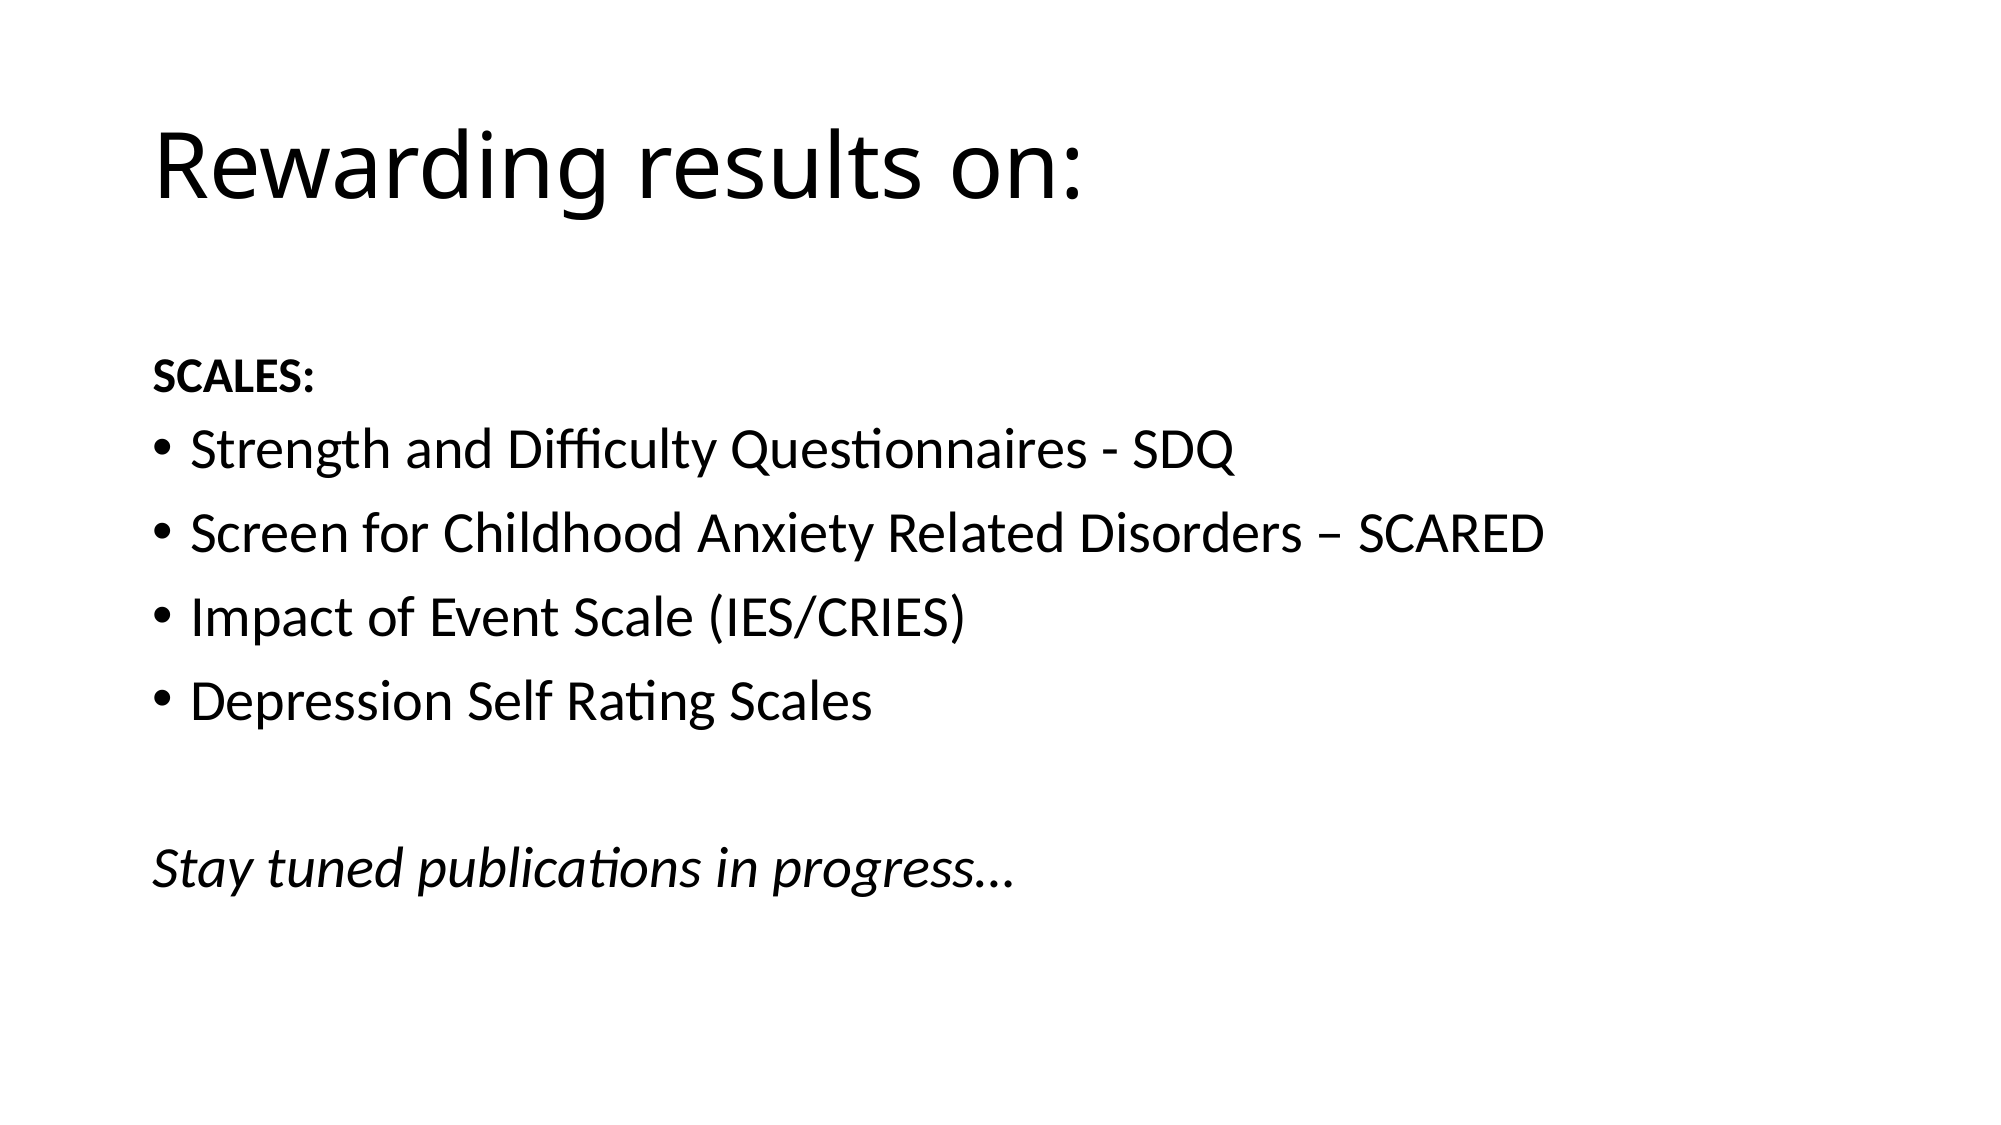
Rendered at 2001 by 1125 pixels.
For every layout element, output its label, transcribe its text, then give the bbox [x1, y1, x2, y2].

list SCALES: [137, 275, 984, 410]
title Rewarding results on: [137, 59, 1863, 278]
list Strength and Difficulty Questionnaires - SDQ Screen for Childhood Anxiety Related Disorders – SCARED Impact of Event Scale (IES/CRIES) Depression Self Rating Scales Stay tuned publications in progress… [137, 410, 1627, 1016]
